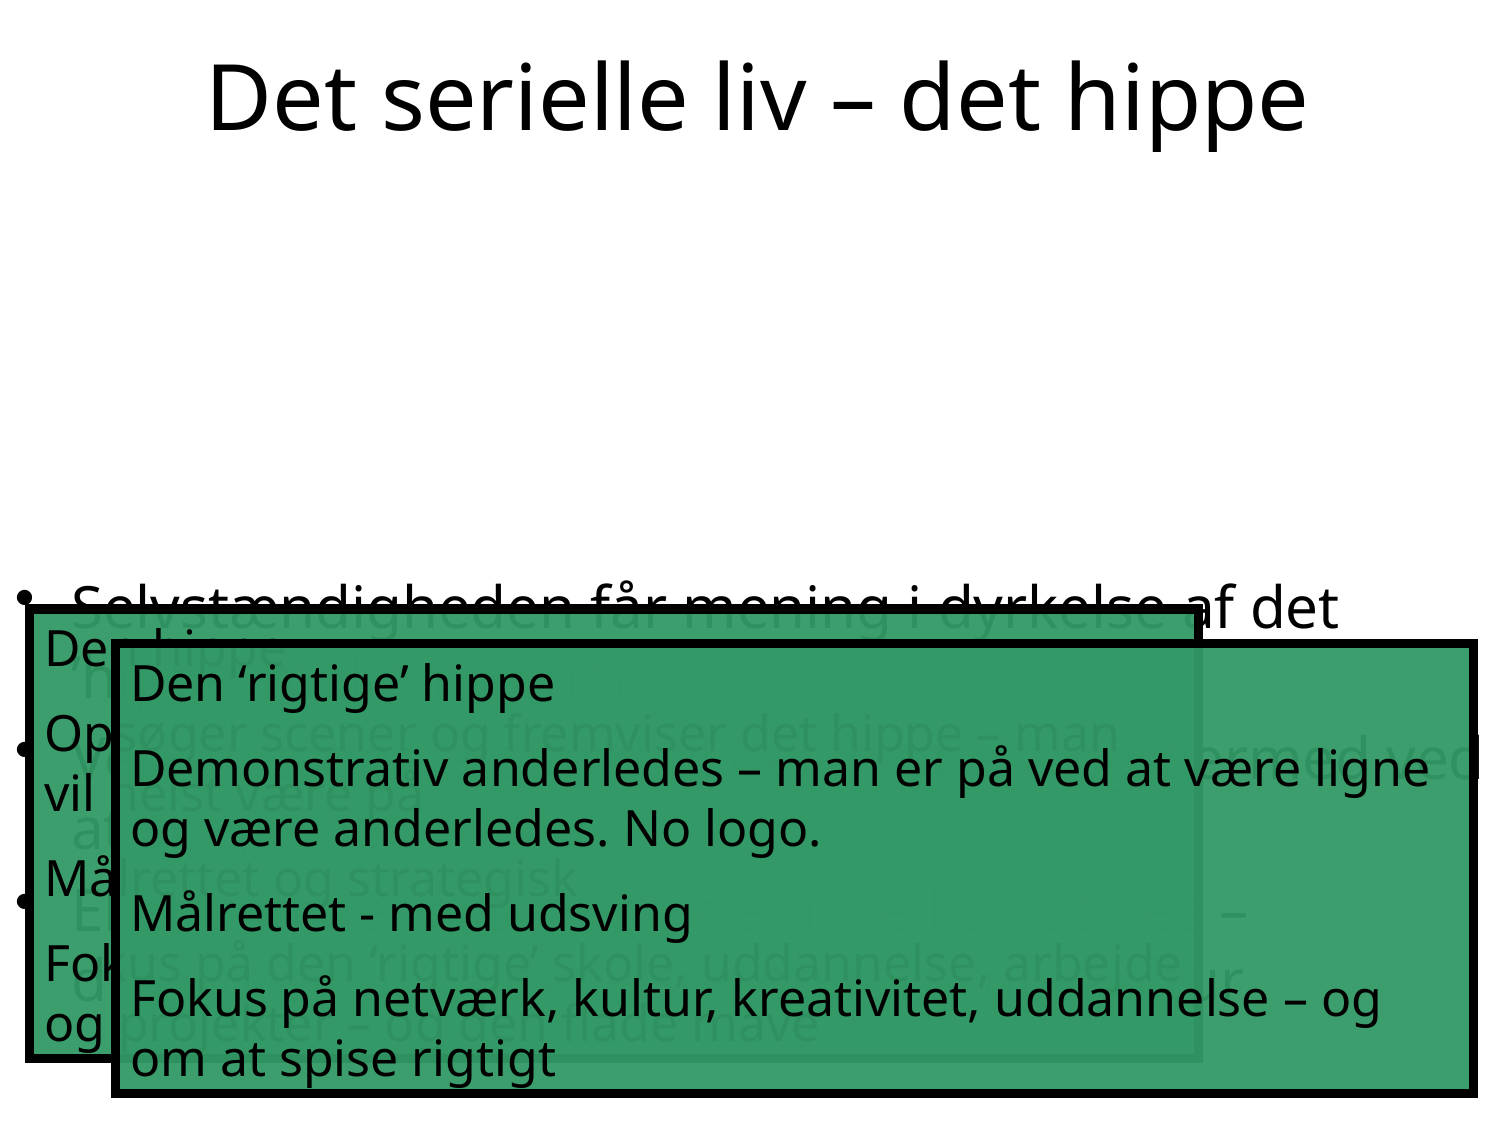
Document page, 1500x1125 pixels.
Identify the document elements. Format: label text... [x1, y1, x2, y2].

title Det serielle liv – det hippe [64, 0, 1500, 188]
text_box Den hippe Opsøger scener og fremviser det hippe – man vil helst være på Målrettet og strategisk Fokus på den ‘rigtige’ skole, uddannelse, arbejde og projekter – og den flade mave [29, 608, 1199, 1059]
text_box Den ‘rigtige’ hippe Demonstrativ anderledes – man er på ved at være ligne og være anderledes. No logo. Målrettet - med udsving Fokus på netværk, kultur, kreativitet, uddannelse – og om at spise rigtigt [115, 643, 1474, 1094]
text_box Selvstændigheden får mening i dyrkelse af det ’hippe’ mellem serier Ved at lægge afstand til det ’hippe’ – og dermed ved at spejle det Eller ved det ekstreme der ikke kan styres – drukturen …… - nydelses og forbrugskultur [0, 562, 1500, 1125]
